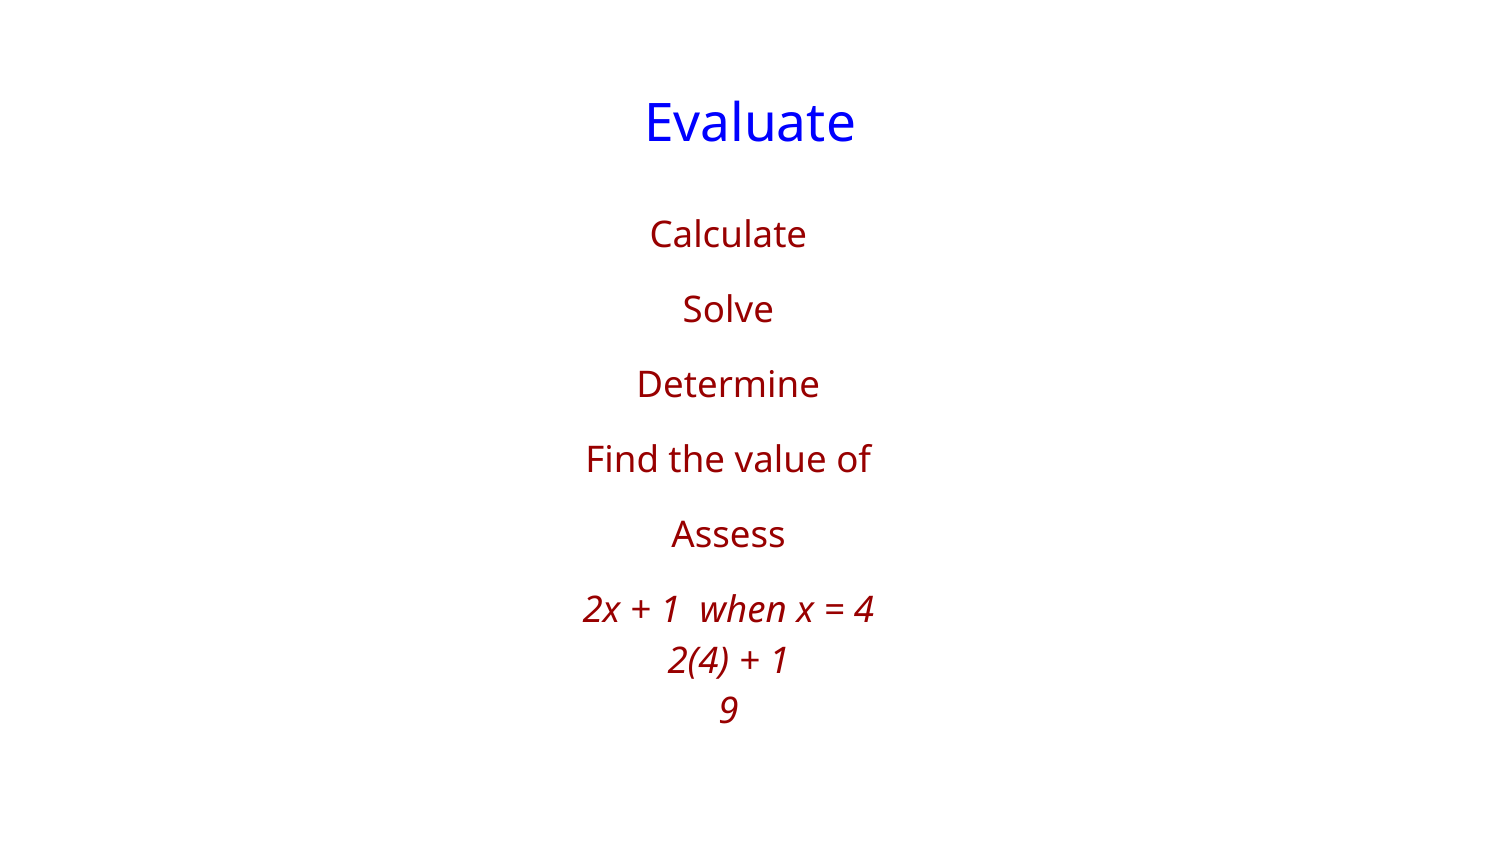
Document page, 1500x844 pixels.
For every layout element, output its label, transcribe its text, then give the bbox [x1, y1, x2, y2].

title Evaluate [51, 72, 1449, 167]
list Calculate Solve Determine Find the value of Assess 2x + 1 when x = 4 2(4) + 1 9 [486, 189, 972, 750]
